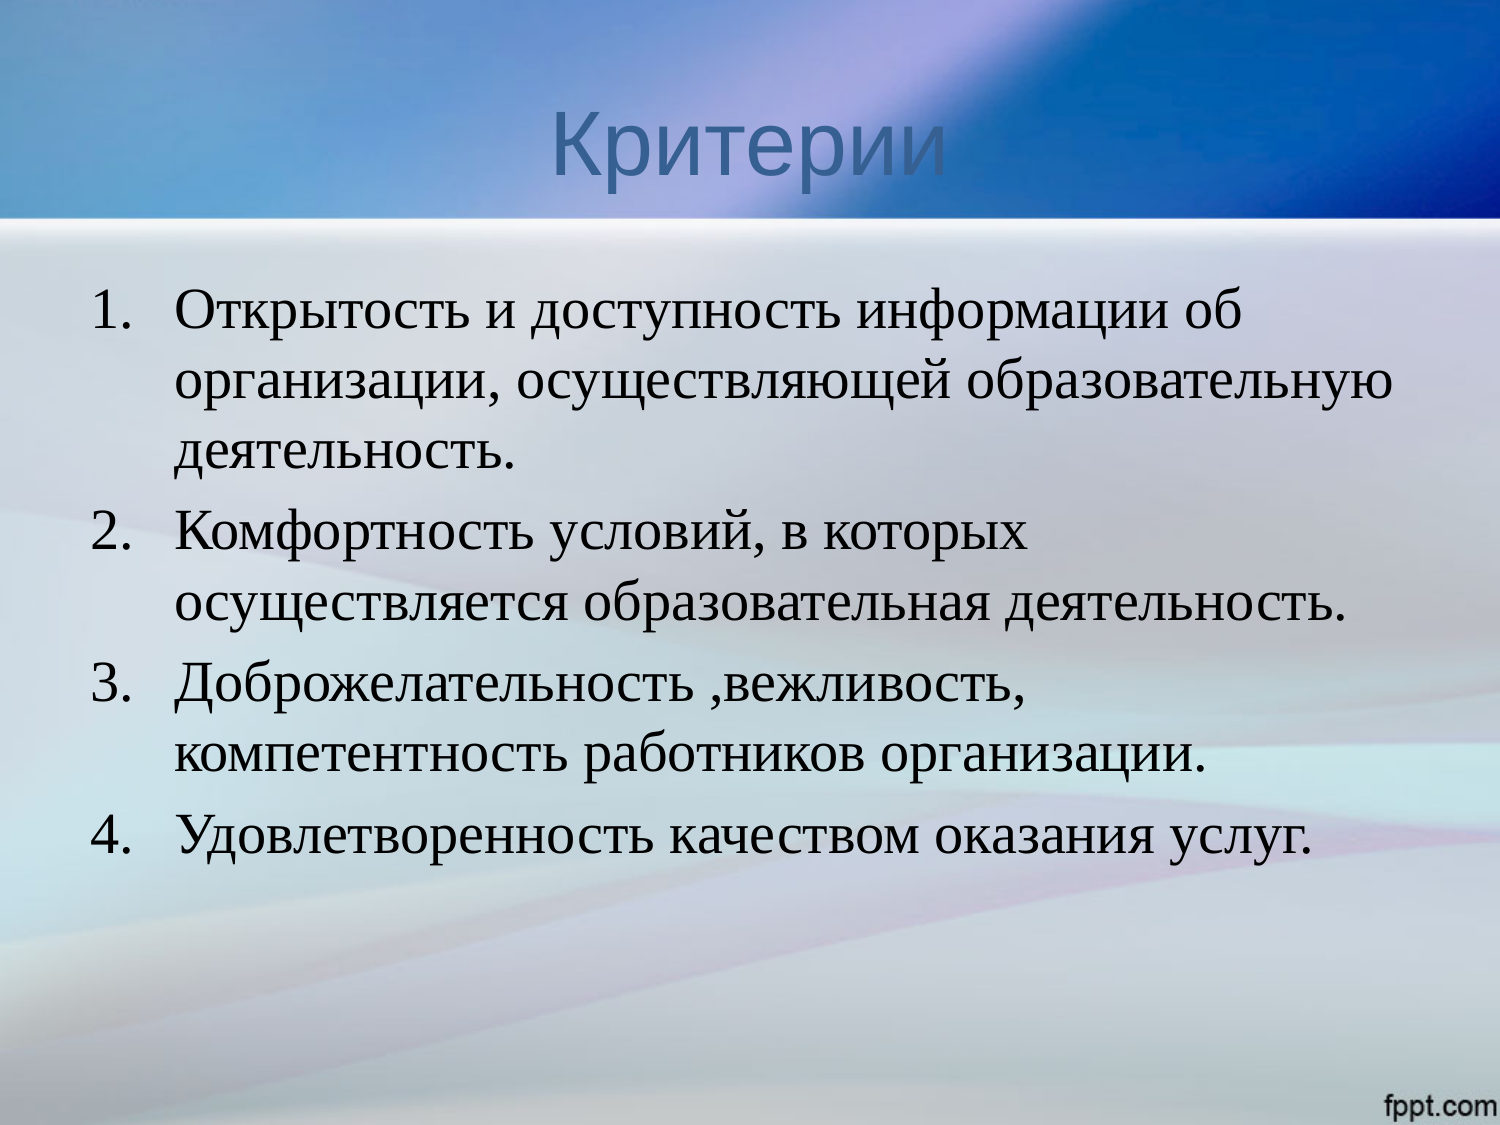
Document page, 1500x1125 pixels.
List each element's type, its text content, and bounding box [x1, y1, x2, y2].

title Критерии [75, 45, 1425, 233]
list Открытость и доступность информации об организации, осуществляющей образовательную деятельность. Комфортность условий, в которых осуществляется образовательная деятельность. Доброжелательность ,вежливость, компетентность работников организации. Удовлетворенность качеством оказания услуг. [75, 262, 1425, 1005]
picture [0, 0, 1500, 1125]
